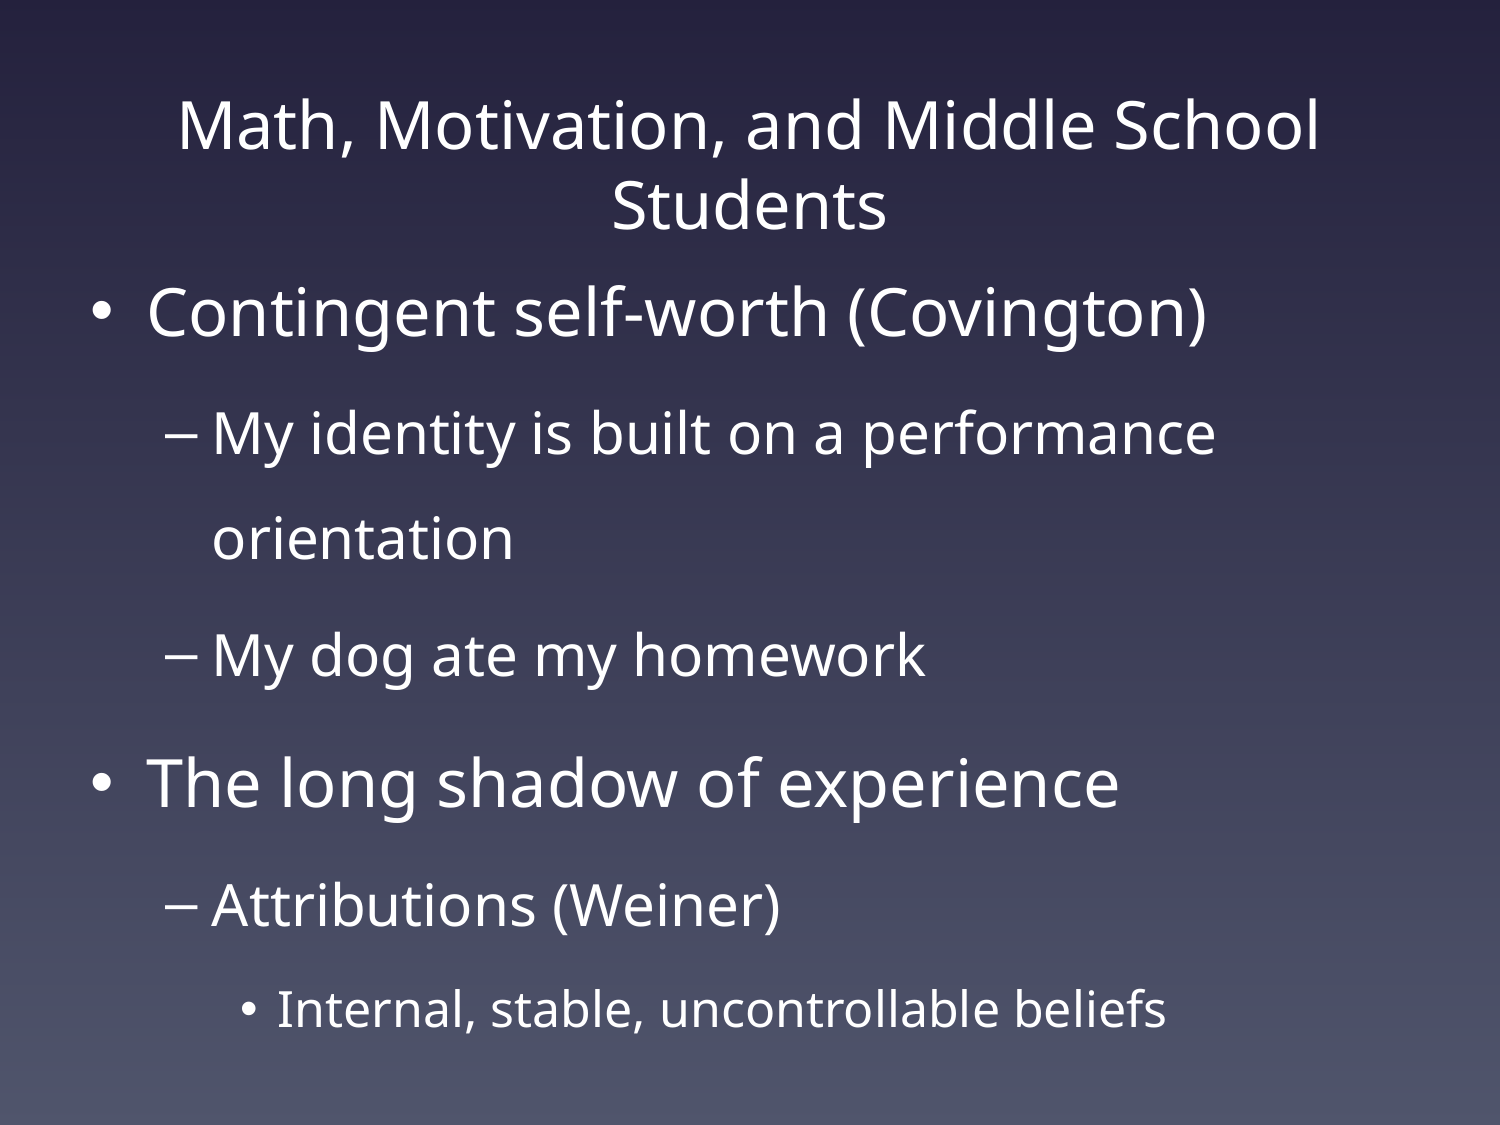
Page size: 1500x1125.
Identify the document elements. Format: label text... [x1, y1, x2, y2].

title Math, Motivation, and Middle School Students [75, 75, 1425, 262]
list Contingent self-worth (Covington) My identity is built on a performance orientation My dog ate my homework The long shadow of experience Attributions (Weiner) Internal, stable, uncontrollable beliefs [75, 262, 1425, 1005]
